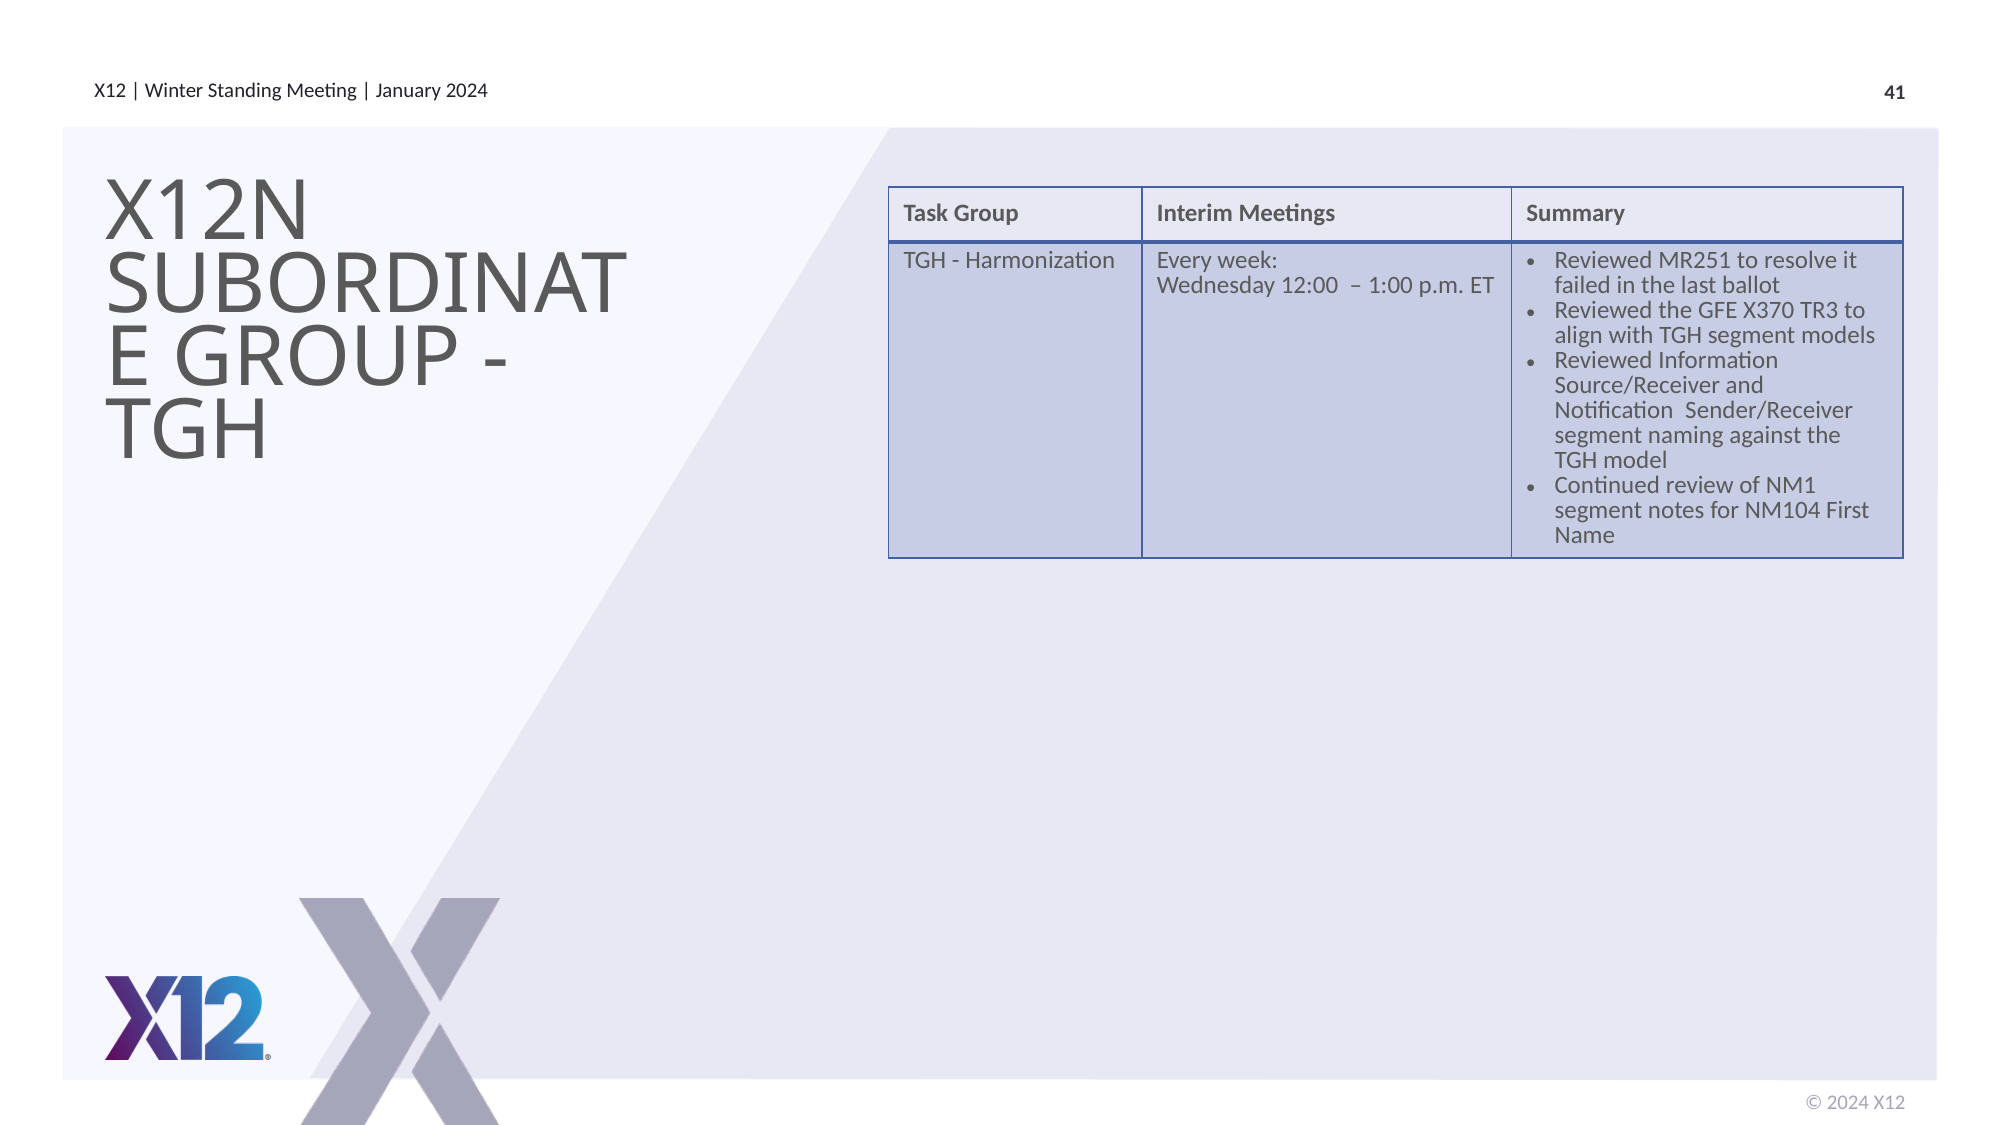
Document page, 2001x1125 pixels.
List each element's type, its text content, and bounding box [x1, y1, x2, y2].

picture [299, 898, 501, 1125]
table_cell Every week: Wednesday 12:00 – 1:00 p.m. ET [1143, 244, 1511, 557]
title X12N Subordinate Group - TGH [105, 183, 659, 468]
table_cell Reviewed MR251 to resolve it failed in the last ballot Reviewed the GFE X370 TR3 to align with TGH segment models Reviewed Information Source/Receiver and Notification Sender/Receiver segment naming against the TGH model Continued review of NM1 segment notes for NM104 First Name [1512, 244, 1902, 557]
table_header Summary [1512, 188, 1902, 240]
table_header Task Group [889, 188, 1141, 240]
table_header Interim Meetings [1143, 188, 1511, 240]
picture [105, 976, 271, 1060]
table_cell TGH - Harmonization [889, 244, 1141, 557]
